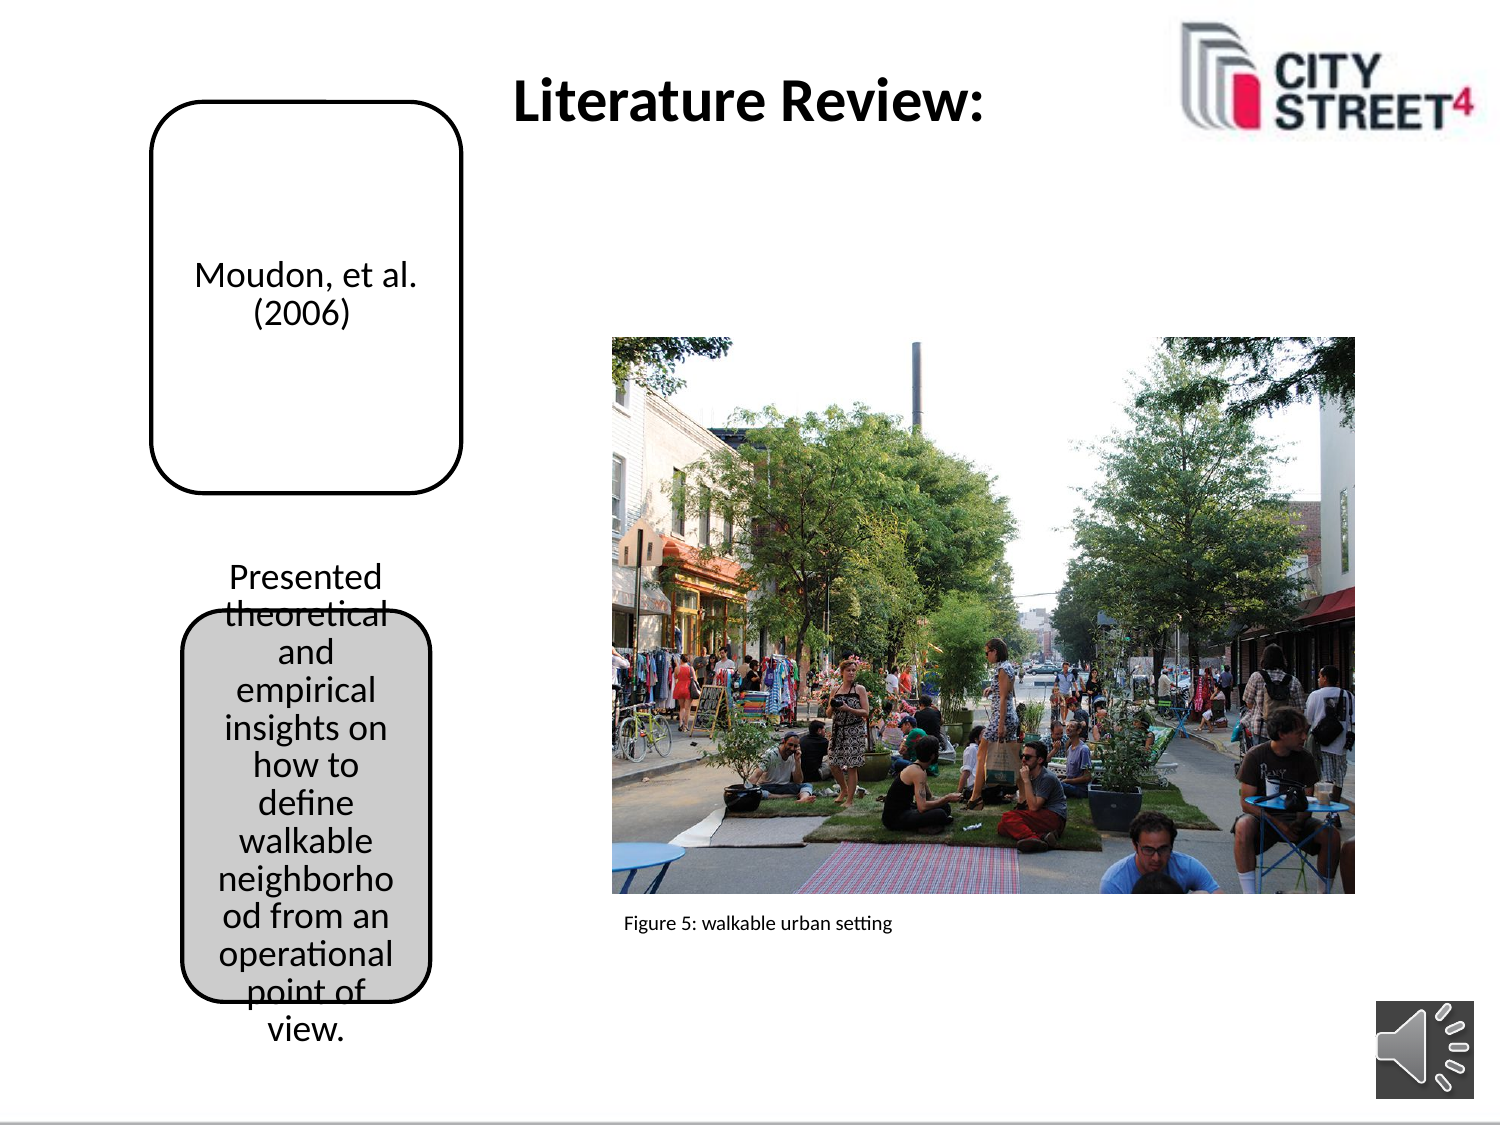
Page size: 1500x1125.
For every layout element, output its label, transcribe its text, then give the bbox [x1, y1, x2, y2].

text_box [112, 101, 501, 1003]
title Literature Review: [75, 37, 1425, 232]
text_box Figure 5: walkable urban setting [609, 902, 1072, 942]
picture [0, 0, 1500, 1125]
